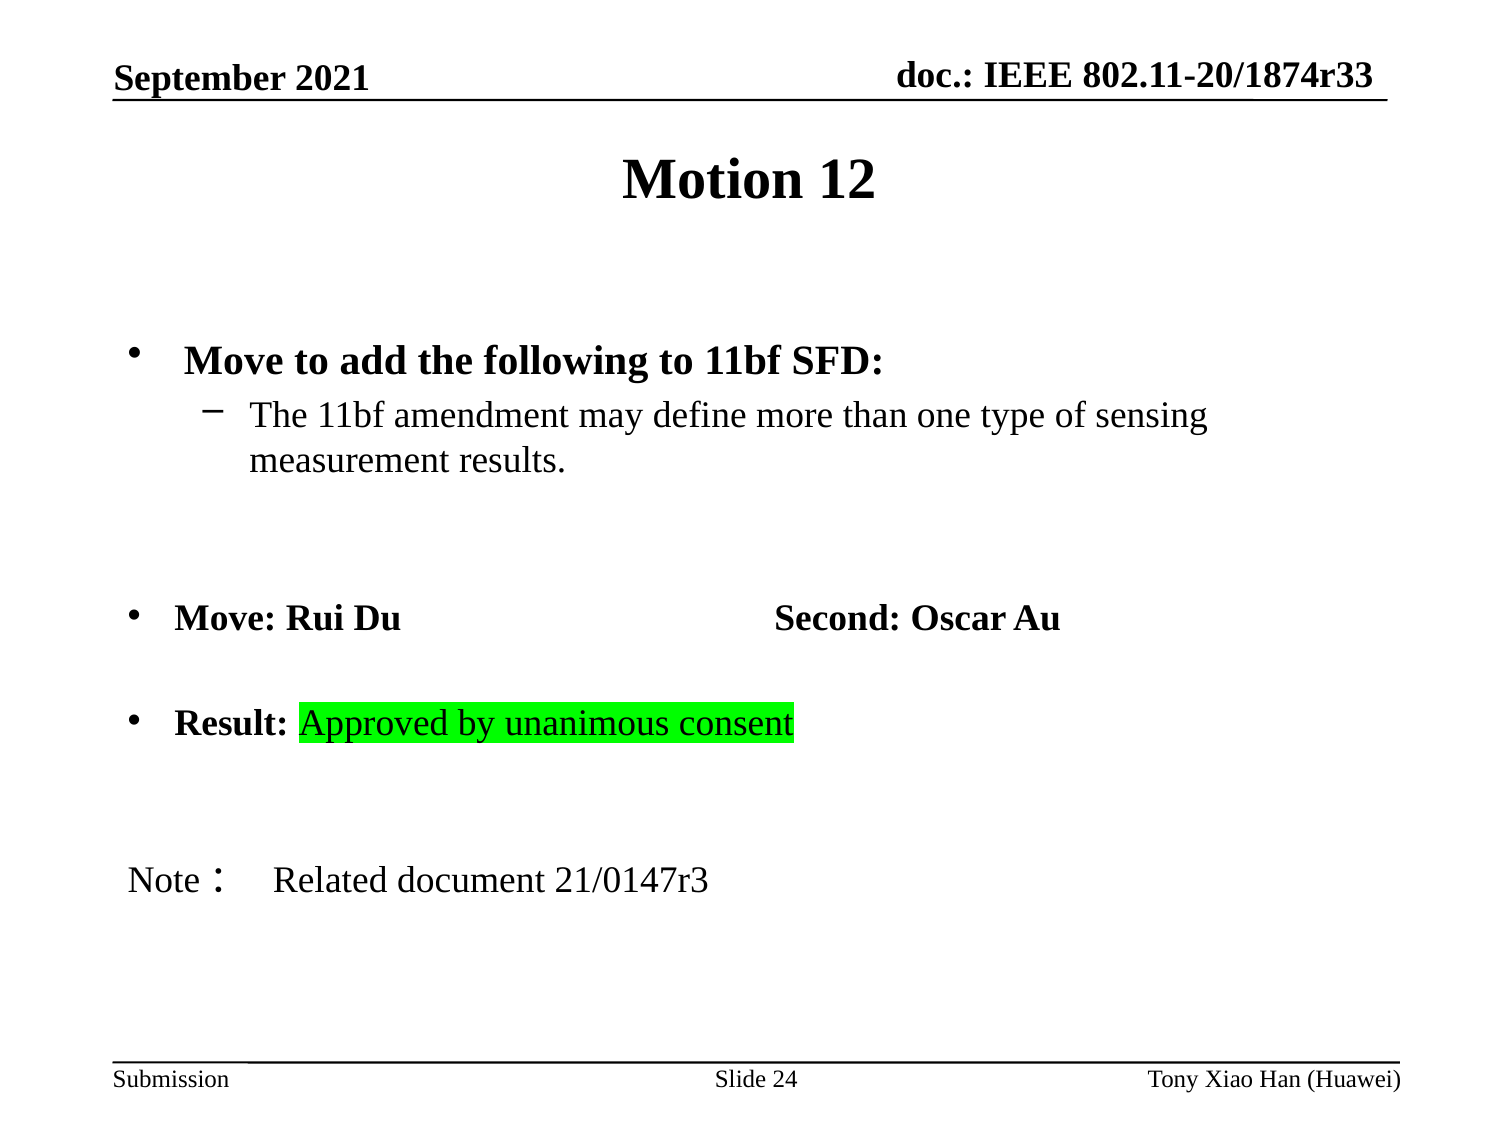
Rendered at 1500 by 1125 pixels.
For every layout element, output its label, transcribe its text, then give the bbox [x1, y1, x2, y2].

footer Tony Xiao Han (Huawei) [999, 1061, 1402, 1093]
slide_number Slide 24 [712, 1061, 800, 1093]
text_box Move to add the following to 11bf SFD: The 11bf amendment may define more than one type of sensing measurement results. Move: Rui Du Second: Oscar Au Result: Approved by unanimous consent Note： Related document 21/0147r3 [112, 324, 1388, 1013]
text_box Motion 12 [112, 87, 1388, 263]
